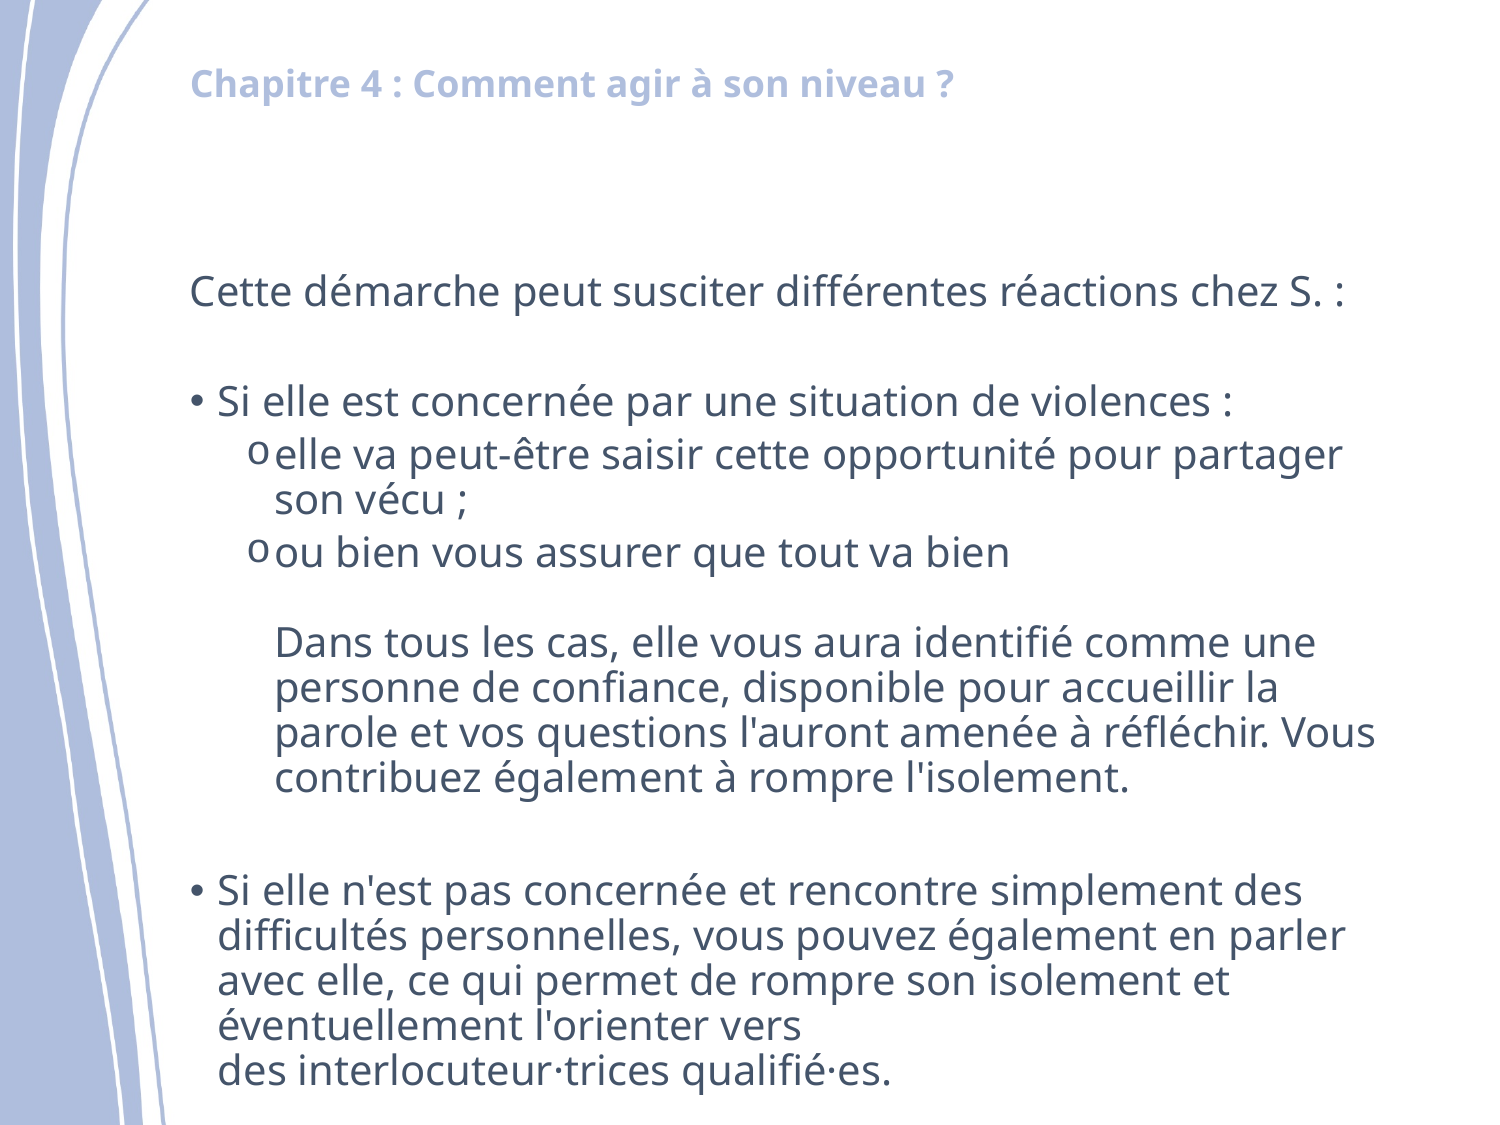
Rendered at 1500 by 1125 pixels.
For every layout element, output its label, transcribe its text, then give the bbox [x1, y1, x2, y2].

picture [0, 0, 1500, 1125]
text_box Cette démarche peut susciter différentes réactions chez S. : ​ Si elle est concernée par une situation de violences : ​ elle va peut-être saisir cette opportunité pour partager son vécu ; ​ ou bien vous assurer que tout va bien​ Dans tous les cas, elle vous aura identifié comme une personne de confiance, disponible pour accueillir la parole et vos questions l'auront amenée à réfléchir. Vous contribuez également à rompre l'isolement.​ Si elle n'est pas concernée et rencontre simplement des difficultés personnelles, vous pouvez également en parler avec elle, ce qui permet de rompre son isolement et éventuellement l'orienter vers des interlocuteur·trices qualifié·es. [174, 262, 1427, 977]
